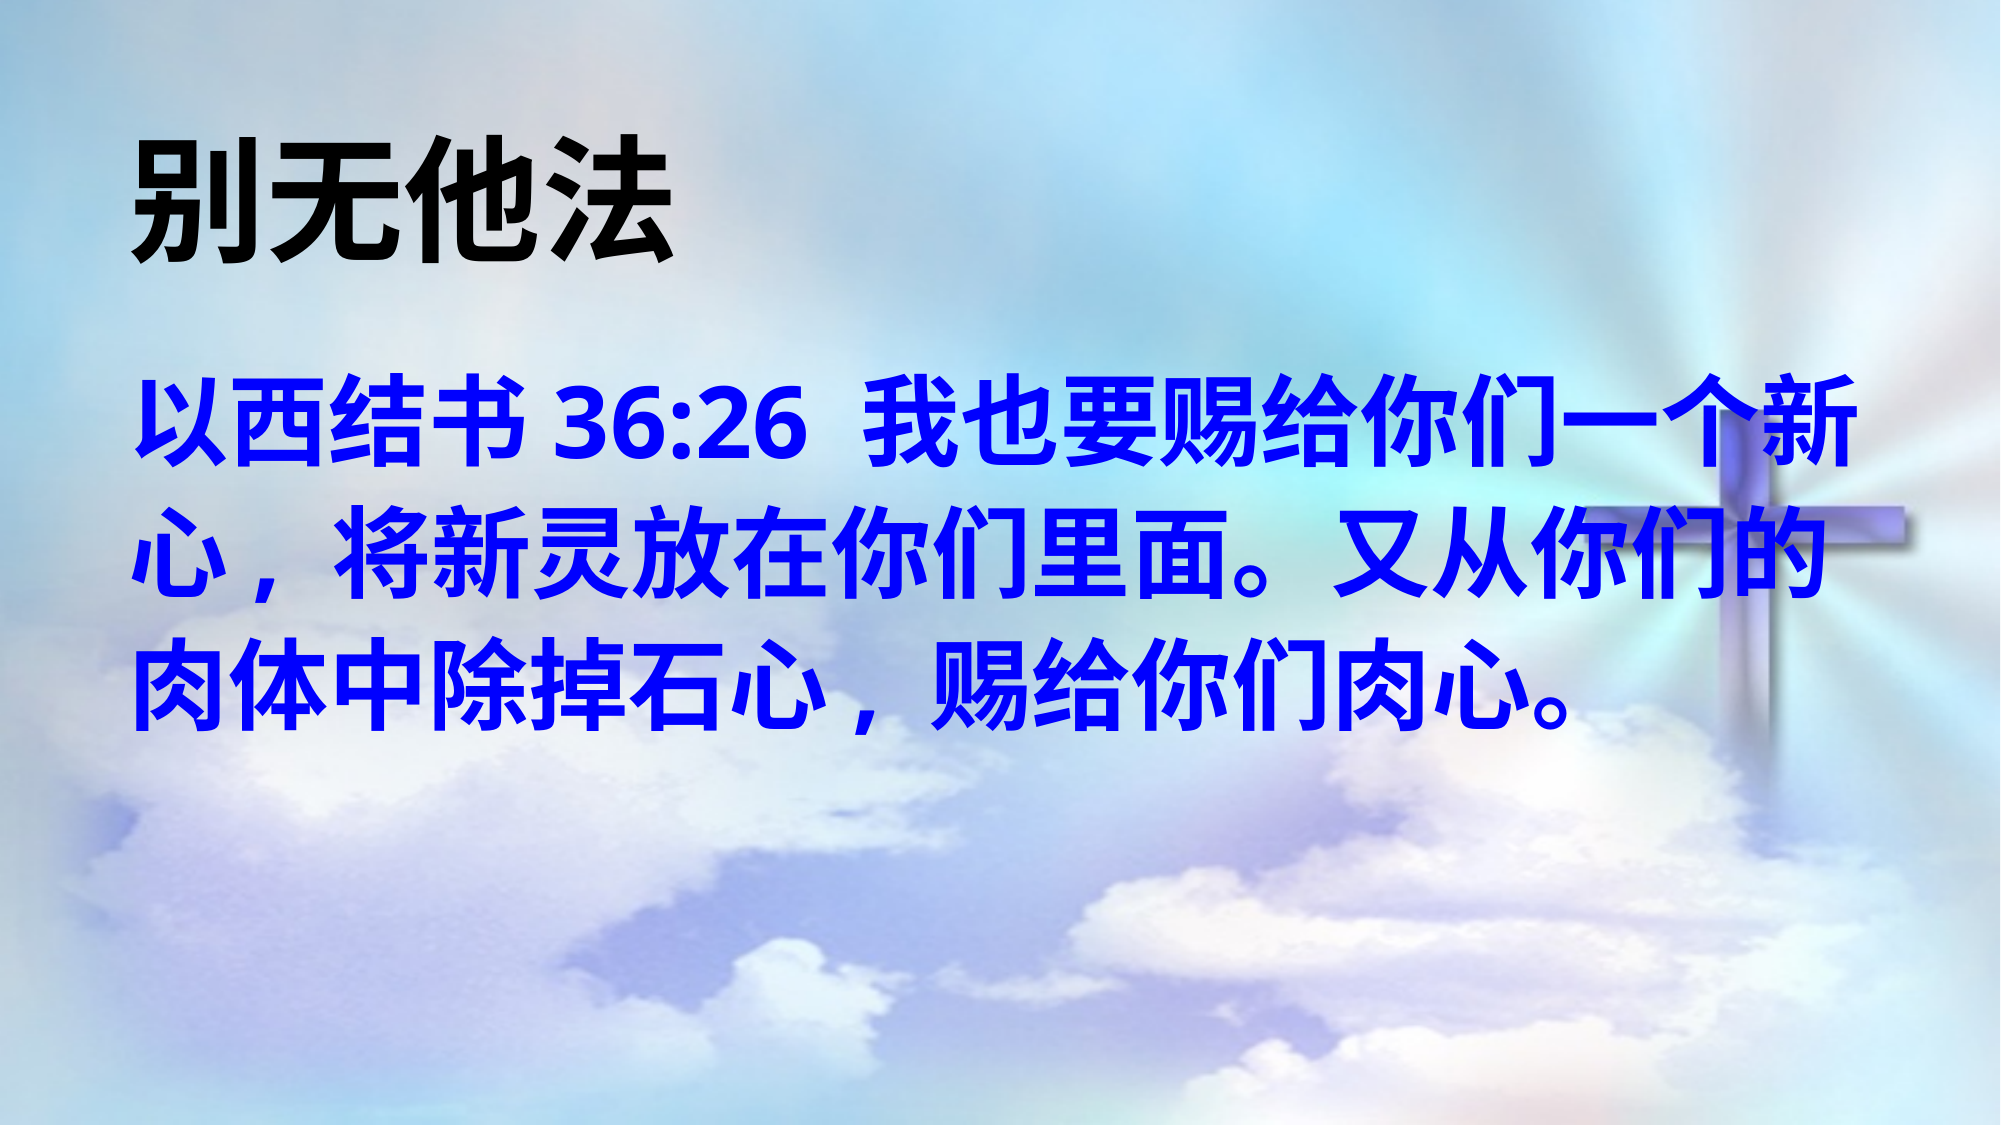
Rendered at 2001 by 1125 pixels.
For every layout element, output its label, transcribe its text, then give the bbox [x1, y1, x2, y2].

text_box 别无他法 以西结书36:26 我也要赐给你们一个新心, 将新灵放在你们里面。又从你们的肉体中除掉石心, 赐给你们肉心。 [113, 90, 1946, 1063]
picture [0, 0, 2001, 1125]
